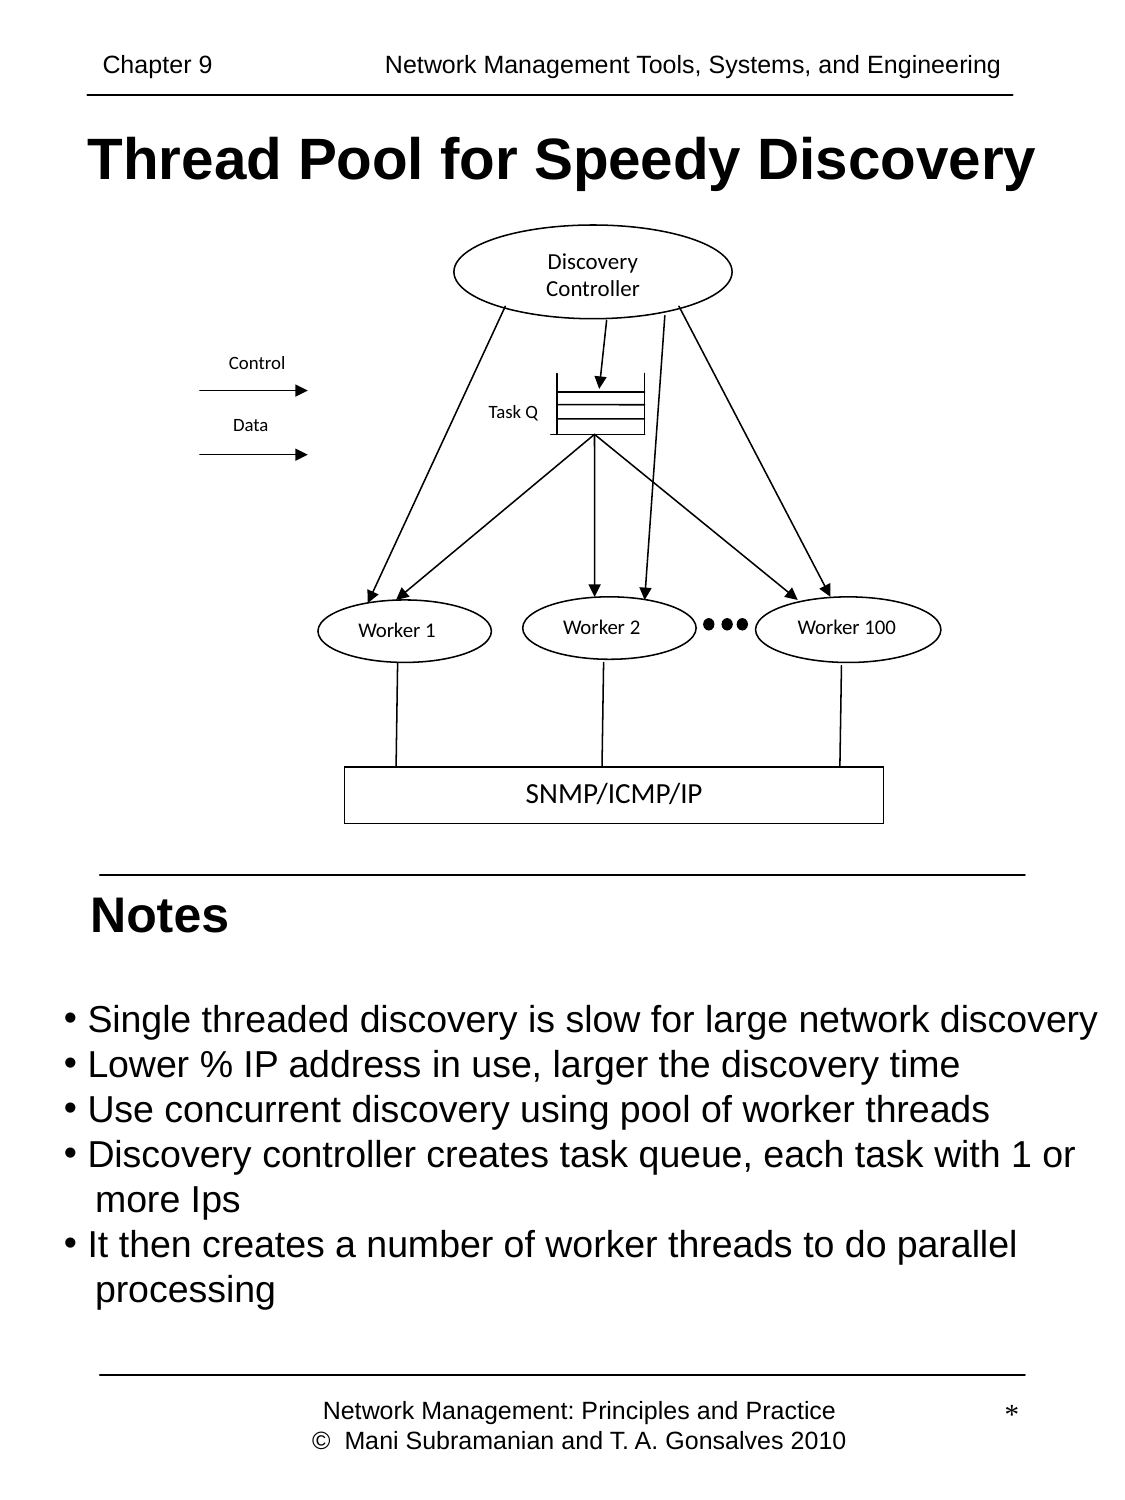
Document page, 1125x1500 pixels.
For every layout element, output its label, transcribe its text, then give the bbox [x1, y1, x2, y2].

text_box Network Management: Principles and Practice © Mani Subramanian and T. A. Gonsalves 2010 [296, 1387, 864, 1464]
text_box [199, 224, 942, 824]
title Thread Pool for Speedy Discovery [50, 112, 1075, 200]
text_box Chapter 9 Network Management Tools, Systems, and Engineering [87, 40, 1025, 86]
text_box Notes [0, 874, 250, 954]
text_box Single threaded discovery is slow for large network discovery Lower % IP address in use, larger the discovery time Use concurrent discovery using pool of worker threads Discovery controller creates task queue, each task with 1 or more Ips It then creates a number of worker threads to do parallel processing [48, 987, 1125, 1321]
text_box * [800, 1387, 1035, 1476]
